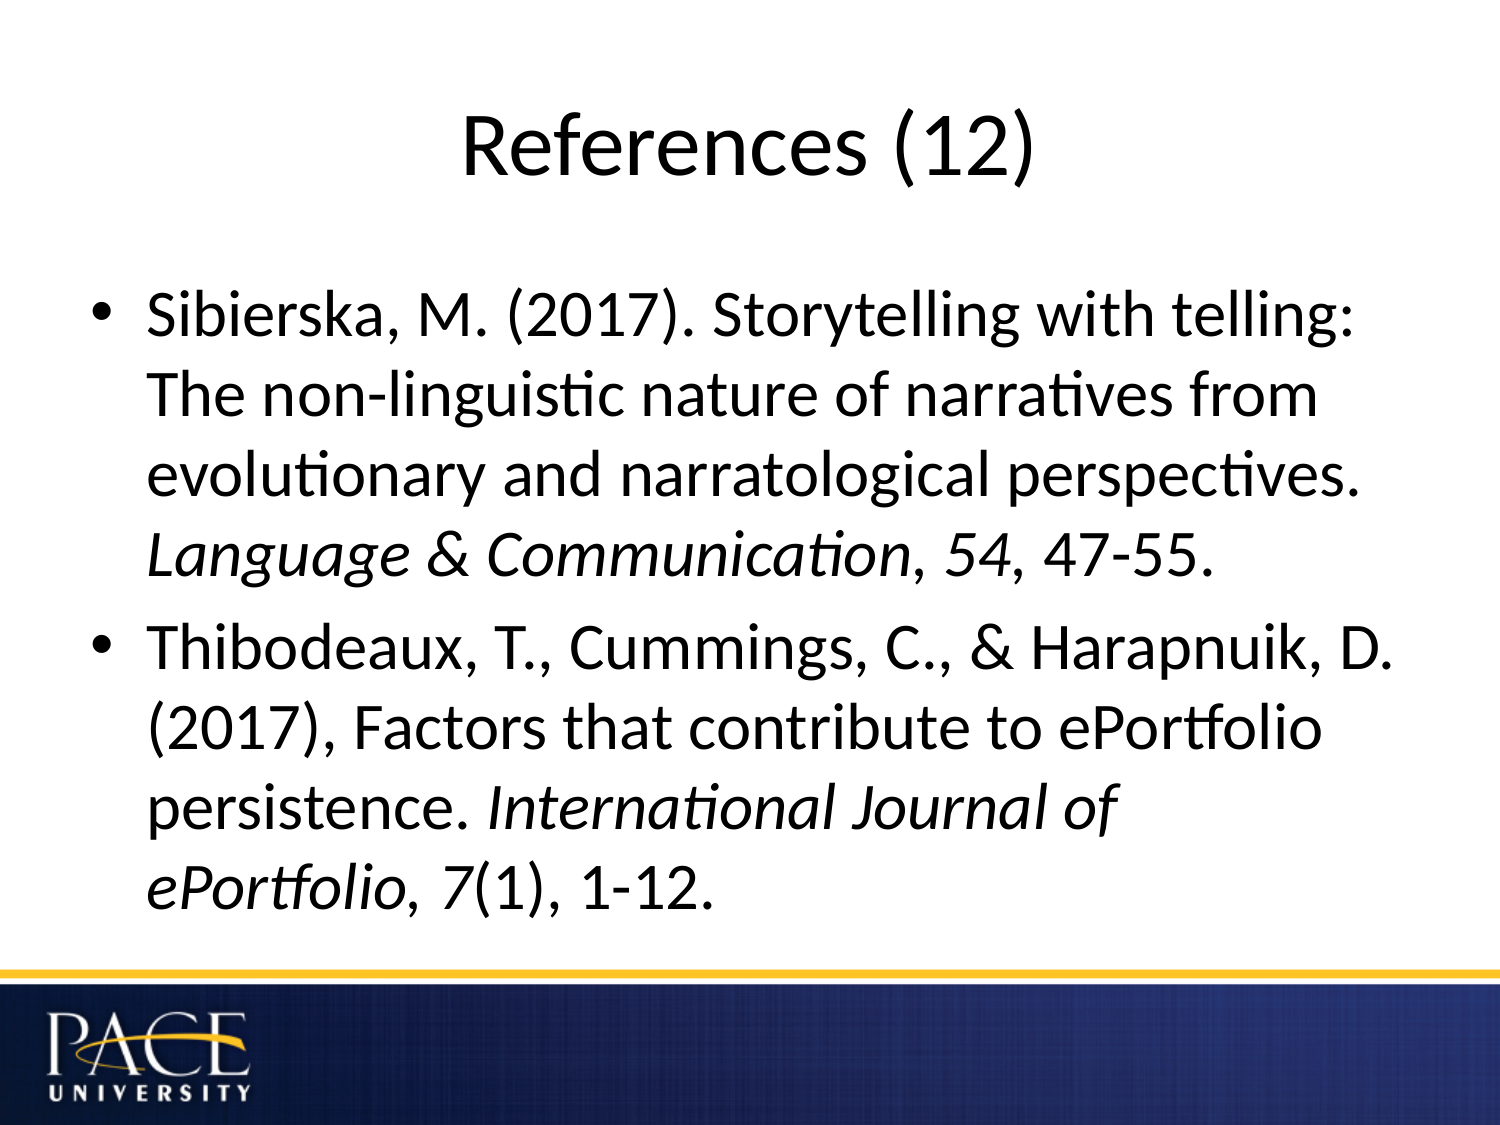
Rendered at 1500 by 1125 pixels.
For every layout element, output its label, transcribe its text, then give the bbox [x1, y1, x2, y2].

picture [0, 0, 1500, 1125]
title References (12) [75, 45, 1425, 233]
list Sibierska, M. (2017). Storytelling with telling: The non-linguistic nature of narratives from evolutionary and narratological perspectives. Language & Communication, 54, 47-55. Thibodeaux, T., Cummings, C., & Harapnuik, D. (2017), Factors that contribute to ePortfolio persistence. International Journal of ePortfolio, 7(1), 1-12. [75, 262, 1425, 1005]
